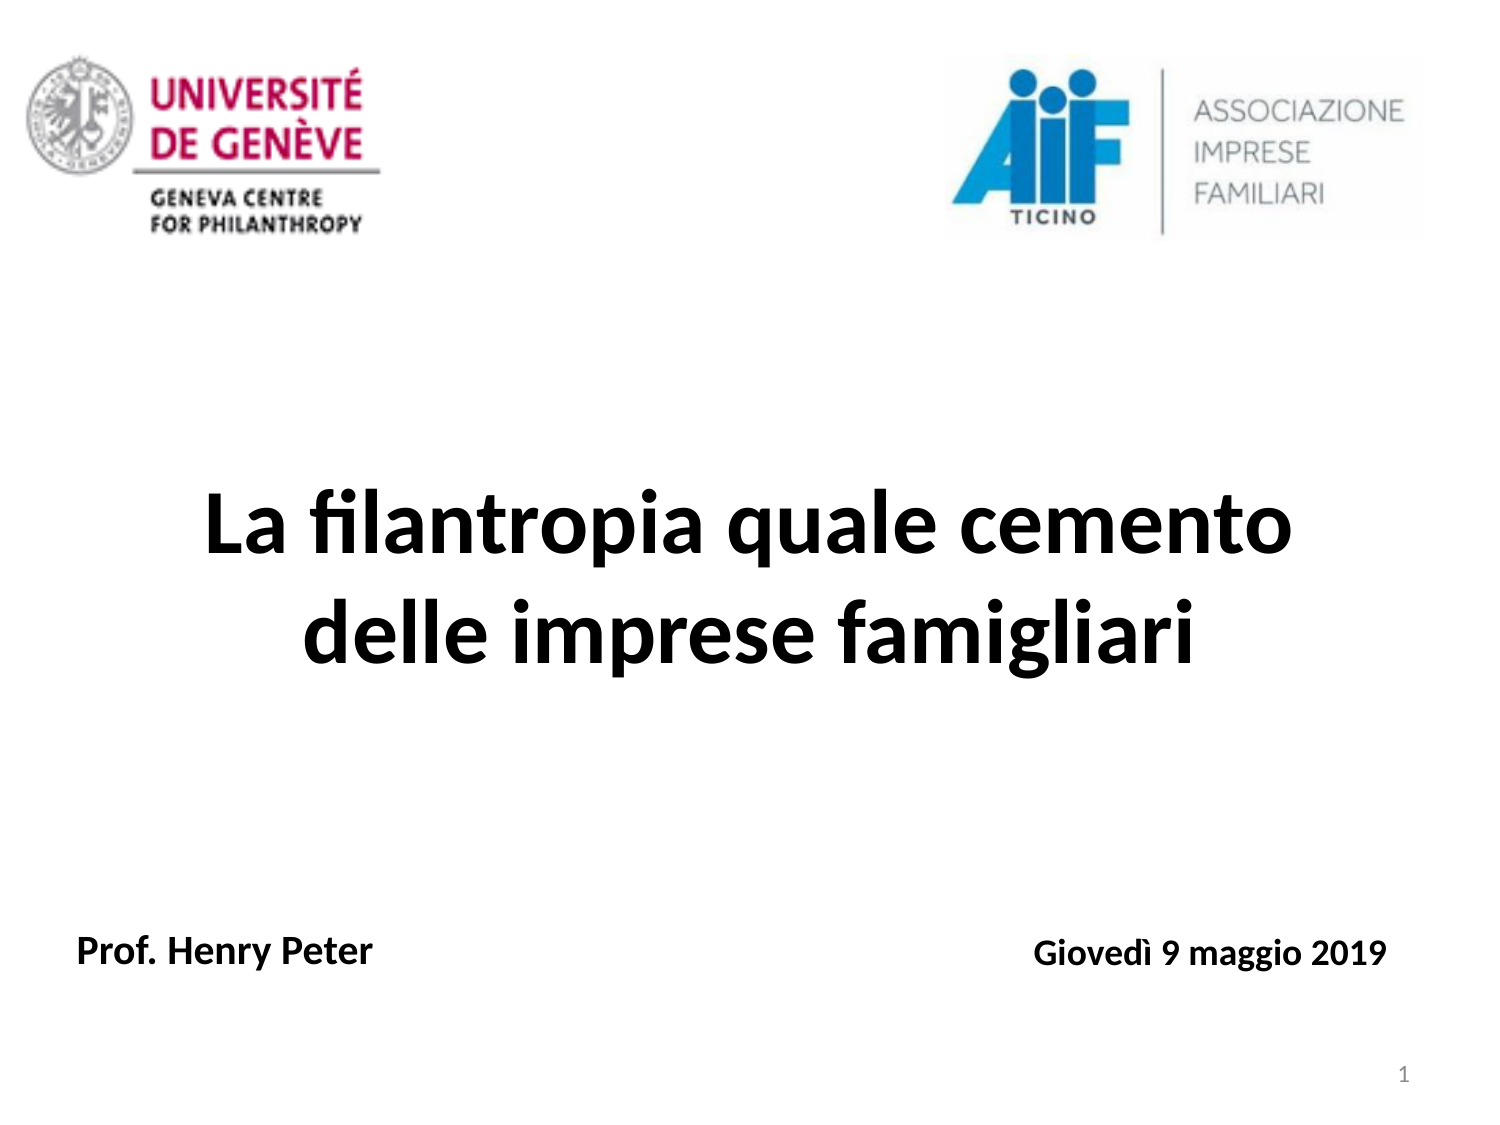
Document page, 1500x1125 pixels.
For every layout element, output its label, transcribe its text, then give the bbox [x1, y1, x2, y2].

text_box Prof. Henry Peter [61, 915, 1196, 981]
text_box La filantropia quale cemento delle imprese famigliari [91, 455, 1409, 690]
picture [945, 54, 1426, 241]
text_box Giovedì 9 maggio 2019 [1018, 920, 1500, 981]
slide_number 1 [1074, 1042, 1425, 1103]
picture [0, 25, 408, 270]
